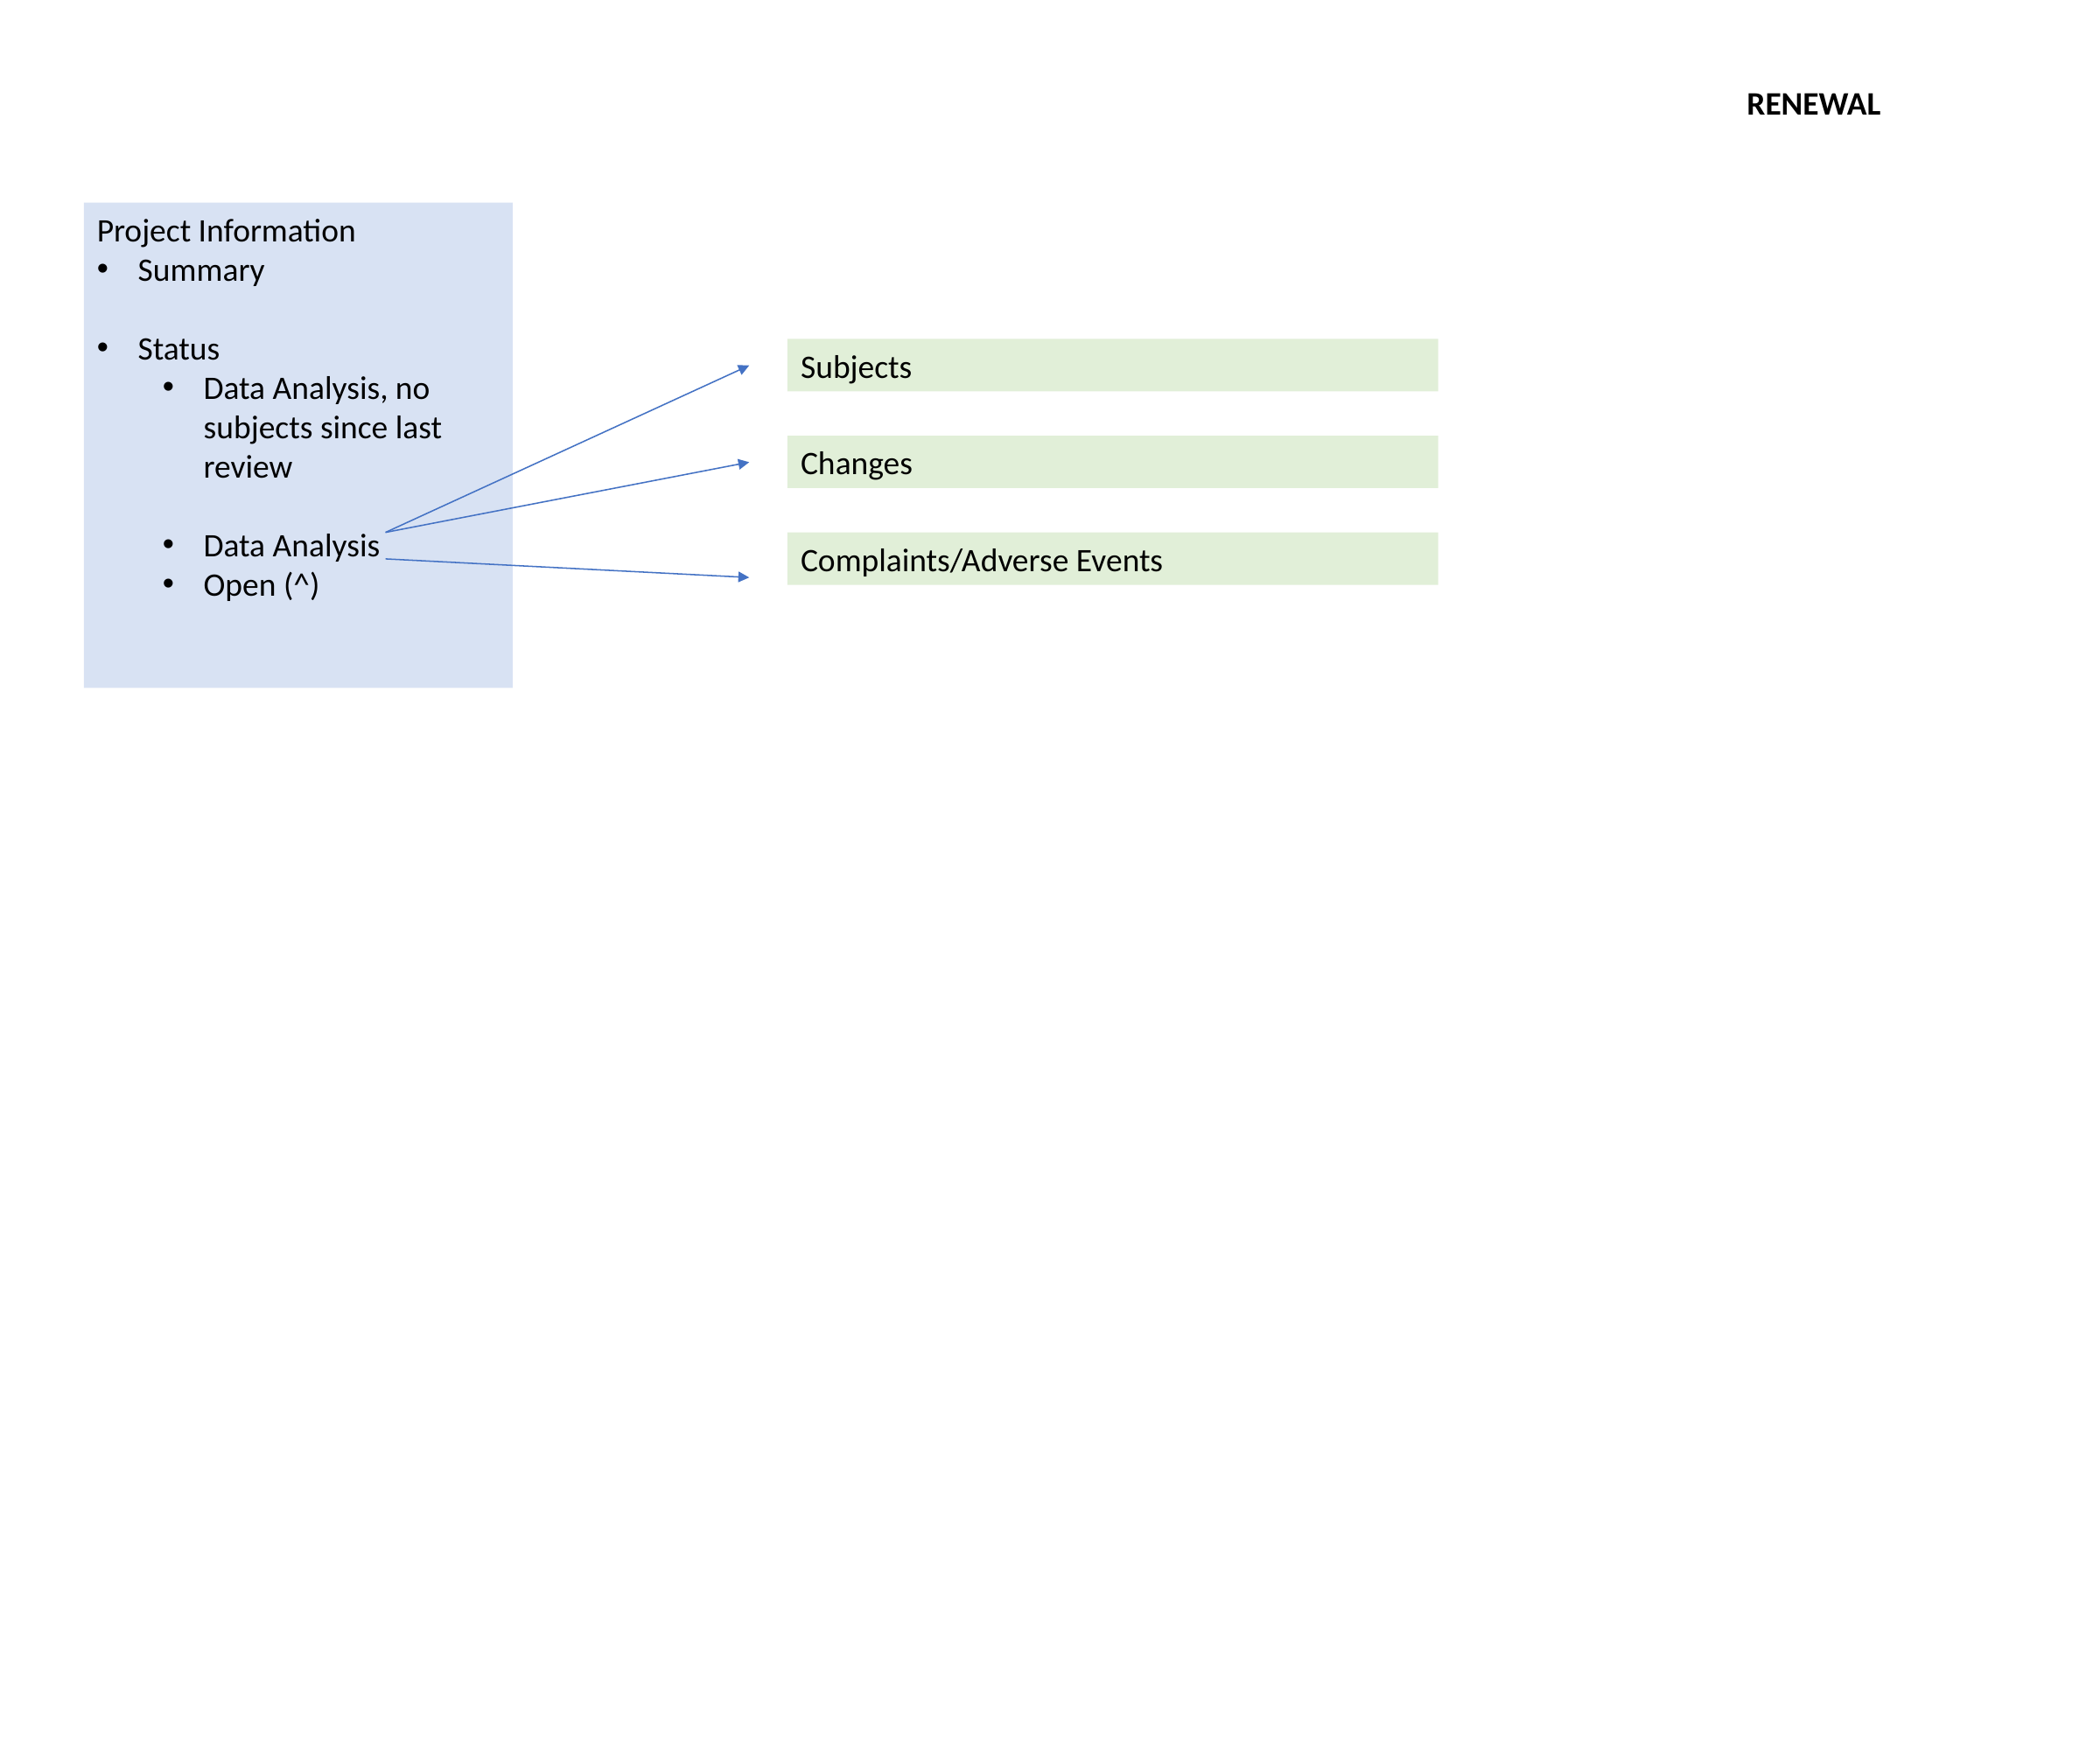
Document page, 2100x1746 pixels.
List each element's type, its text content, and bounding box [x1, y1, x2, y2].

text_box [385, 365, 750, 462]
text_box Complaints/Adverse Events [787, 532, 1438, 585]
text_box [385, 558, 750, 578]
text_box Subjects [787, 339, 1438, 392]
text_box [385, 462, 750, 533]
text_box RENEWAL [1733, 75, 1896, 129]
text_box Project Information Summary Status Data Analysis, no subjects since last review Data Analysis Open (^) [83, 202, 513, 688]
text_box Changes [787, 436, 1438, 488]
